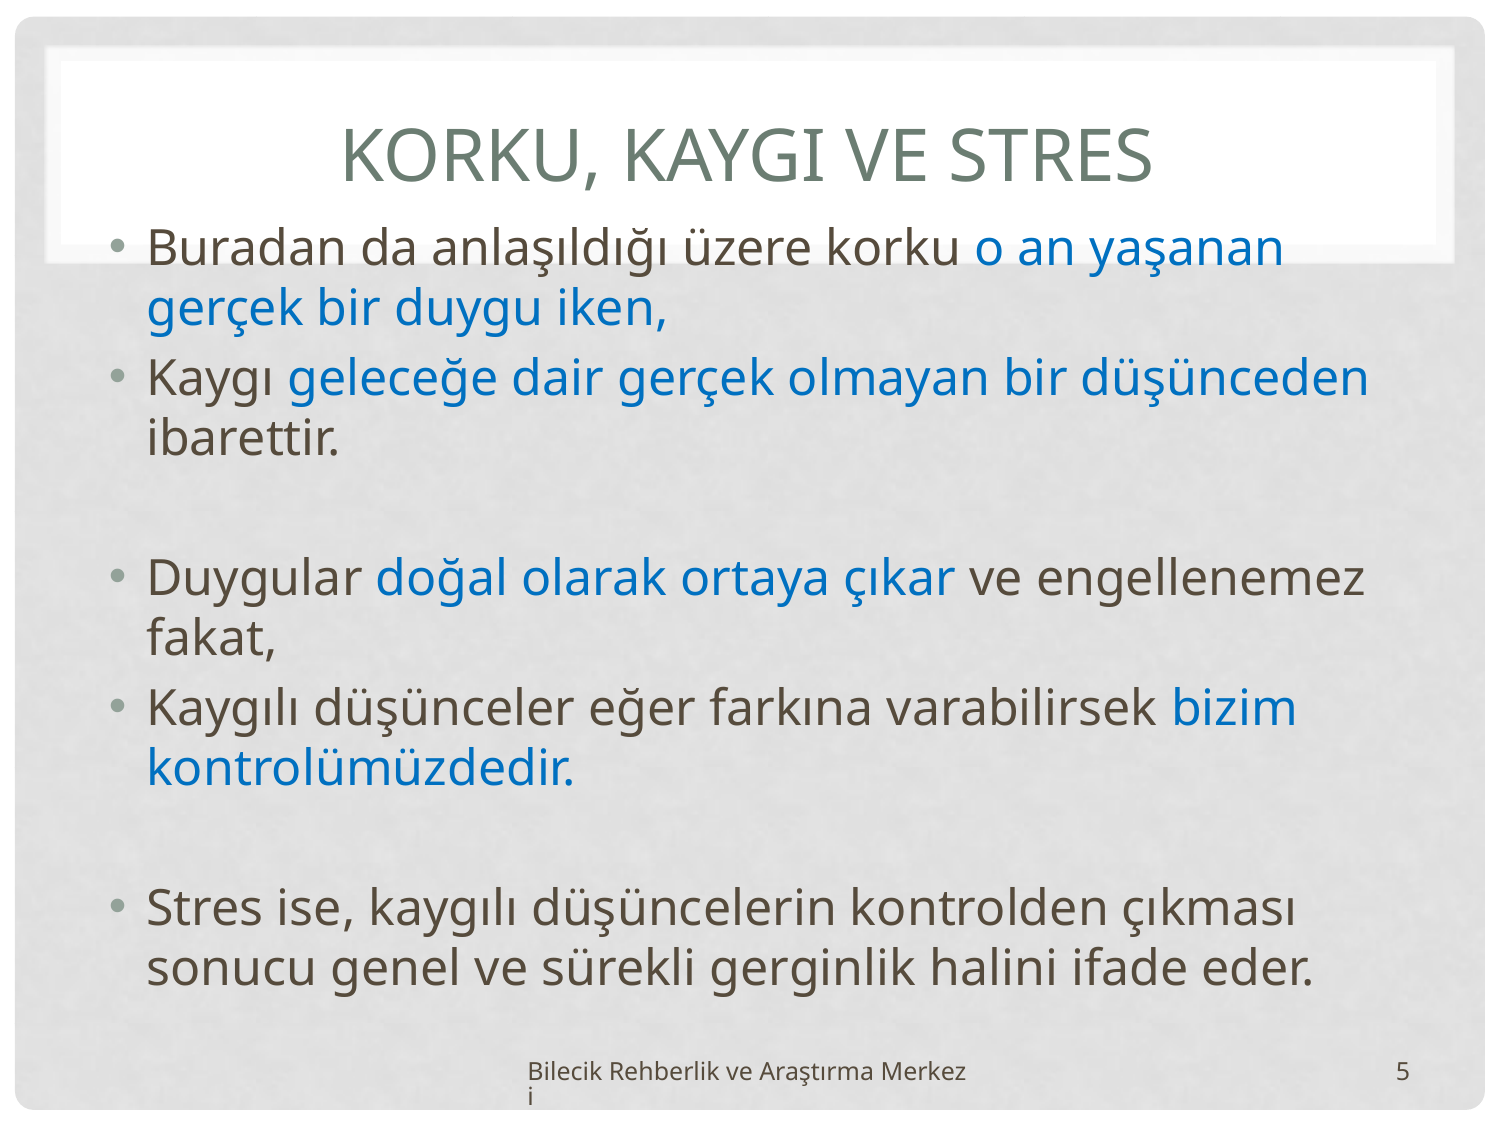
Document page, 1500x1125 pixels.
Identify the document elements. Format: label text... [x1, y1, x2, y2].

slide_number 5 [1074, 1042, 1425, 1103]
list Buradan da anlaşıldığı üzere korku o an yaşanan gerçek bir duygu iken, Kaygı geleceğe dair gerçek olmayan bir düşünceden ibarettir. Duygular doğal olarak ortaya çıkar ve engellenemez fakat, Kaygılı düşünceler eğer farkına varabilirsek bizim kontrolümüzdedir. Stres ise, kaygılı düşüncelerin kontrolden çıkması sonucu genel ve sürekli gerginlik halini ifade eder. [75, 208, 1425, 1005]
title KORKU, KAYGI VE STRES [69, 66, 1425, 238]
footer Bilecik Rehberlik ve Araştırma Merkezi [512, 1042, 988, 1103]
